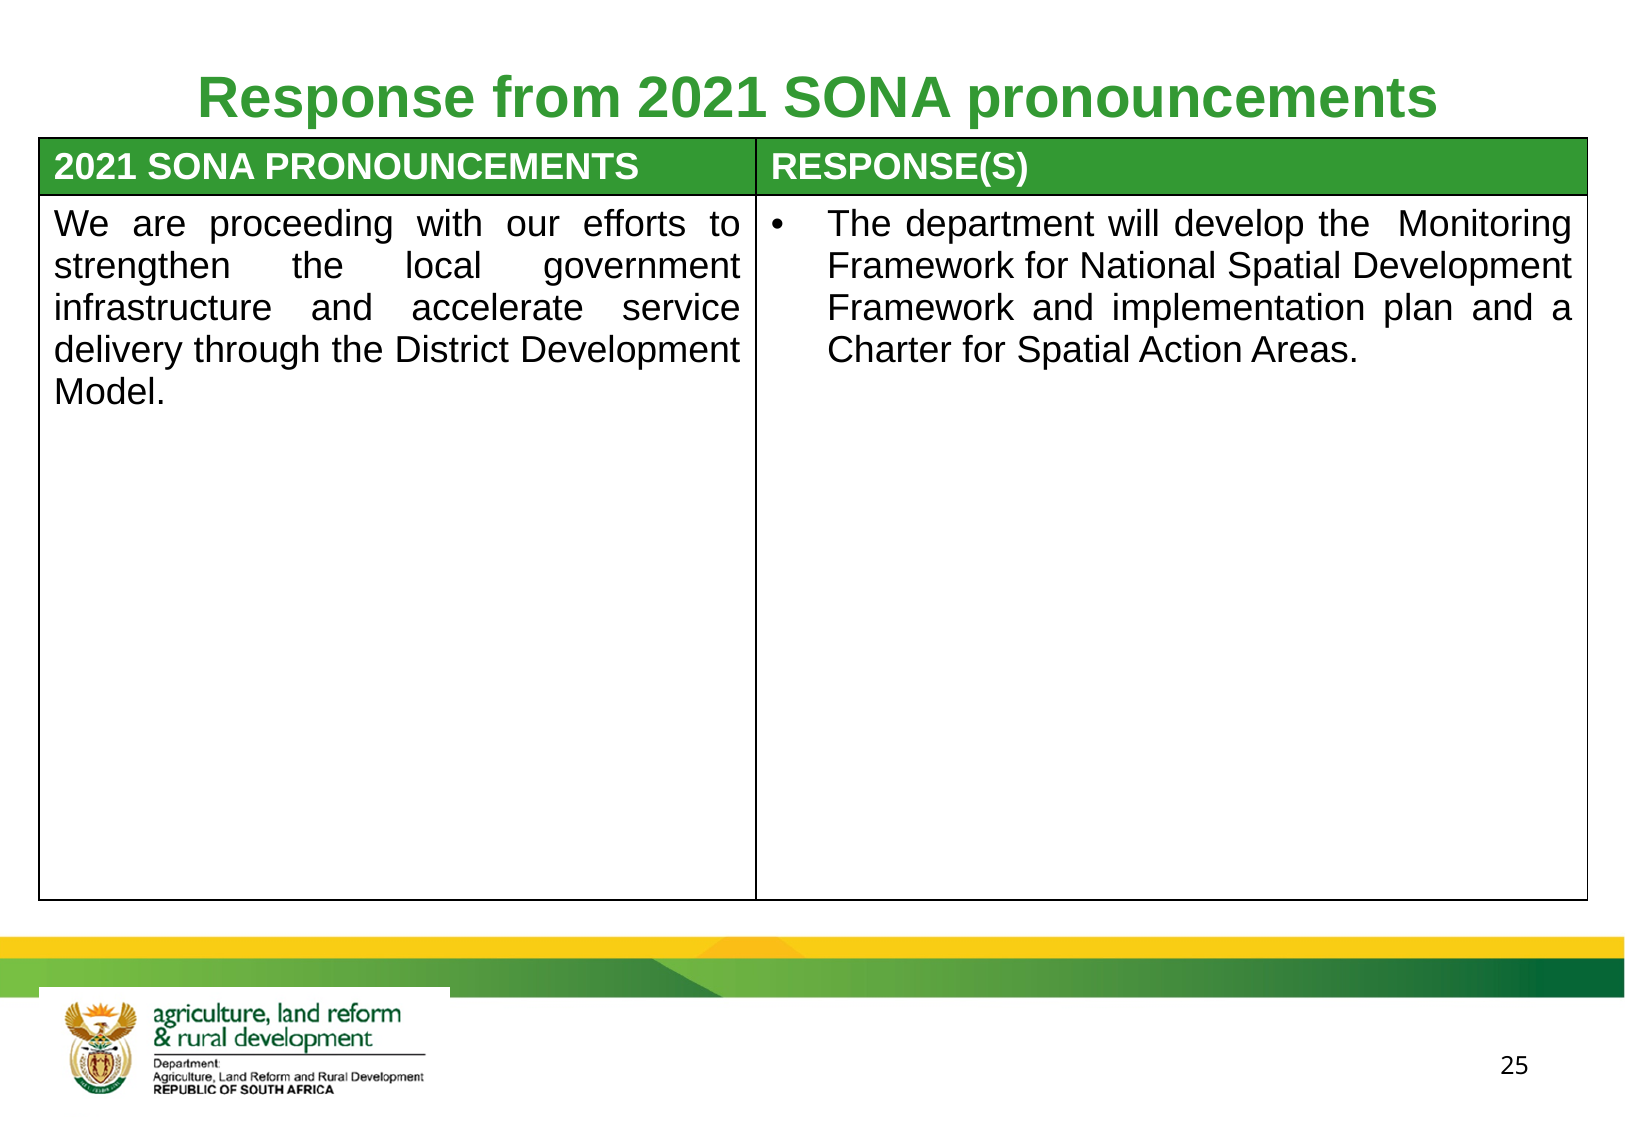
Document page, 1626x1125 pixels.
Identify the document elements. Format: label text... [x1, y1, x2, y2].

table_cell The department will develop the Monitoring Framework for National Spatial Development Framework and implementation plan and a Charter for Spatial Action Areas. [757, 196, 1587, 899]
picture [0, 909, 1625, 1125]
table_header 2021 SONA PRONOUNCEMENTS [40, 139, 755, 194]
table_cell We are proceeding with our efforts to strengthen the local government infrastructure and accelerate service delivery through the District Development Model. [40, 196, 755, 899]
title Response from 2021 SONA pronouncements [87, 0, 1550, 137]
table_header RESPONSE(S) [757, 139, 1587, 194]
